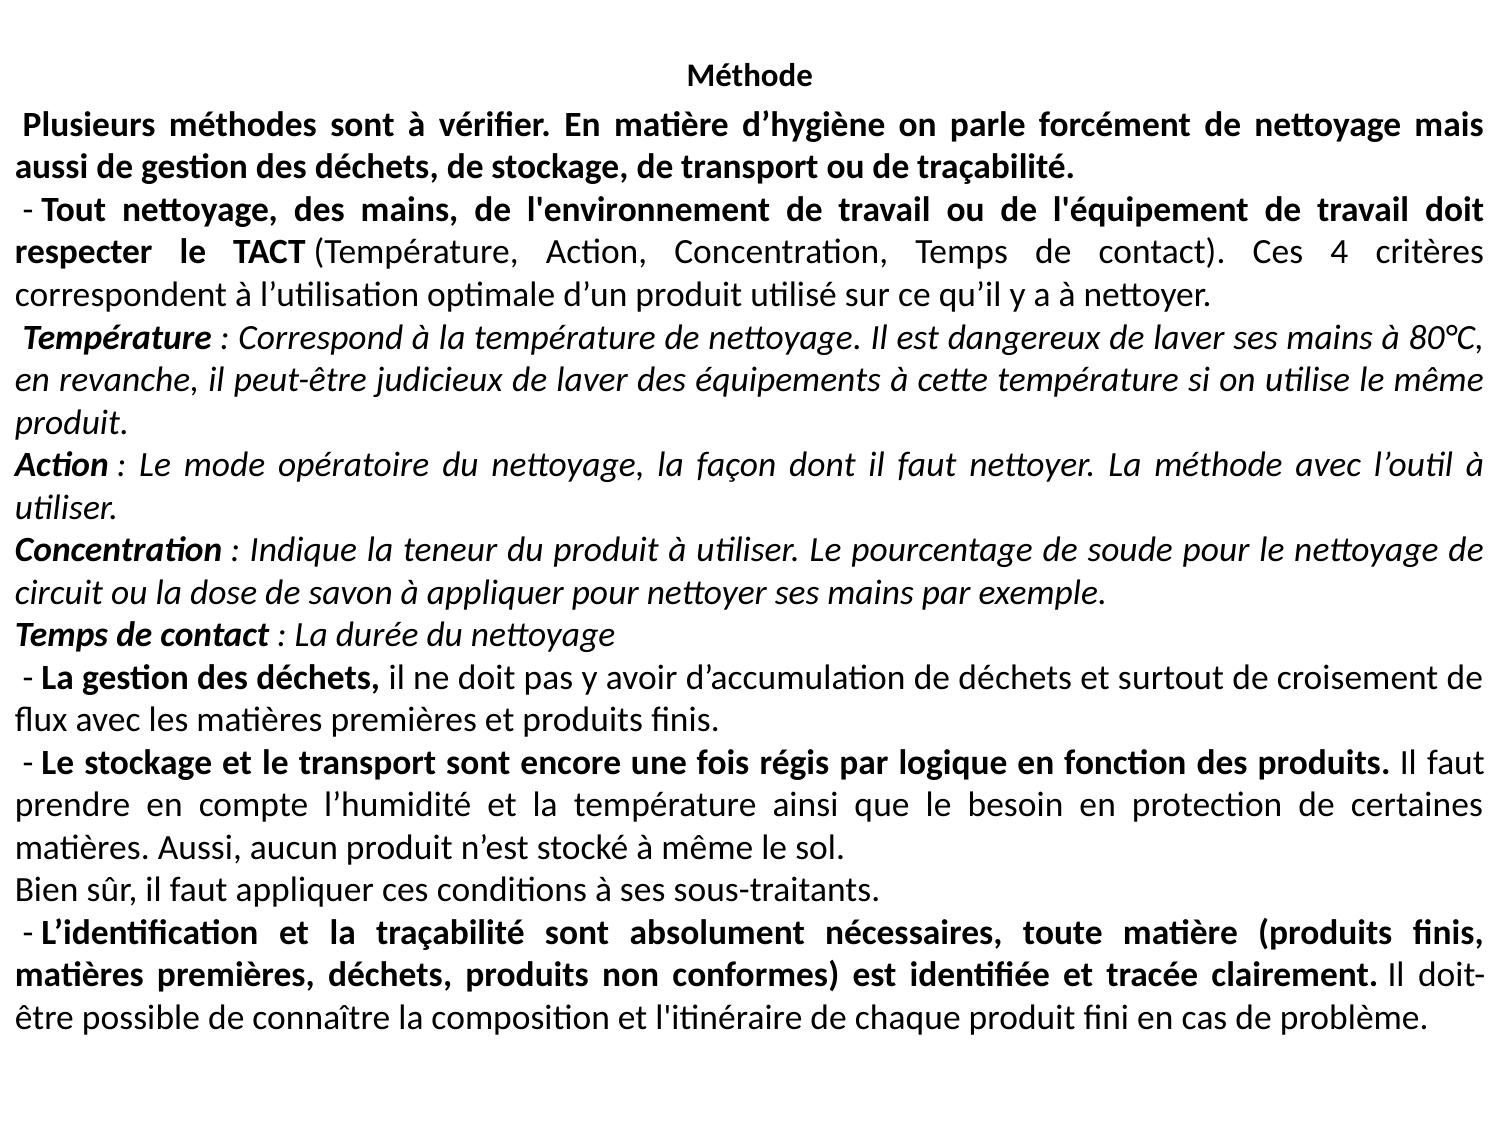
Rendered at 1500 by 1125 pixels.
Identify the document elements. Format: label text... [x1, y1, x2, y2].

title Méthode [75, 45, 1425, 93]
text_box Plusieurs méthodes sont à vérifier. En matière d’hygiène on parle forcément de nettoyage mais aussi de gestion des déchets, de stockage, de transport ou de traçabilité. - Tout nettoyage, des mains, de l'environnement de travail ou de l'équipement de travail doit respecter le TACT (Température, Action, Concentration, Temps de contact). Ces 4 critères correspondent à l’utilisation optimale d’un produit utilisé sur ce qu’il y a à nettoyer. Température : Correspond à la température de nettoyage. Il est dangereux de laver ses mains à 80°C, en revanche, il peut-être judicieux de laver des équipements à cette température si on utilise le même produit. Action : Le mode opératoire du nettoyage, la façon dont il faut nettoyer. La méthode avec l’outil à utiliser. Concentration : Indique la teneur du produit à utiliser. Le pourcentage de soude pour le nettoyage de circuit ou la dose de savon à appliquer pour nettoyer ses mains par exemple. Temps de contact : La durée du nettoyage - La gestion des déchets, il ne doit pas y avoir d’accumulation de déchets et surtout de croisement de flux avec les matières premières et produits finis. - Le stockage et le transport sont encore une fois régis par logique en fonction des produits. Il faut prendre en compte l’humidité et la température ainsi que le besoin en protection de certaines matières. Aussi, aucun produit n’est stocké à même le sol. Bien sûr, il faut appliquer ces conditions à ses sous-traitants. - L’identification et la traçabilité sont absolument nécessaires, toute matière (produits finis, matières premières, déchets, produits non conformes) est identifiée et tracée clairement. Il doit-être possible de connaître la composition et l'itinéraire de chaque produit fini en cas de problème. [0, 93, 1500, 1044]
